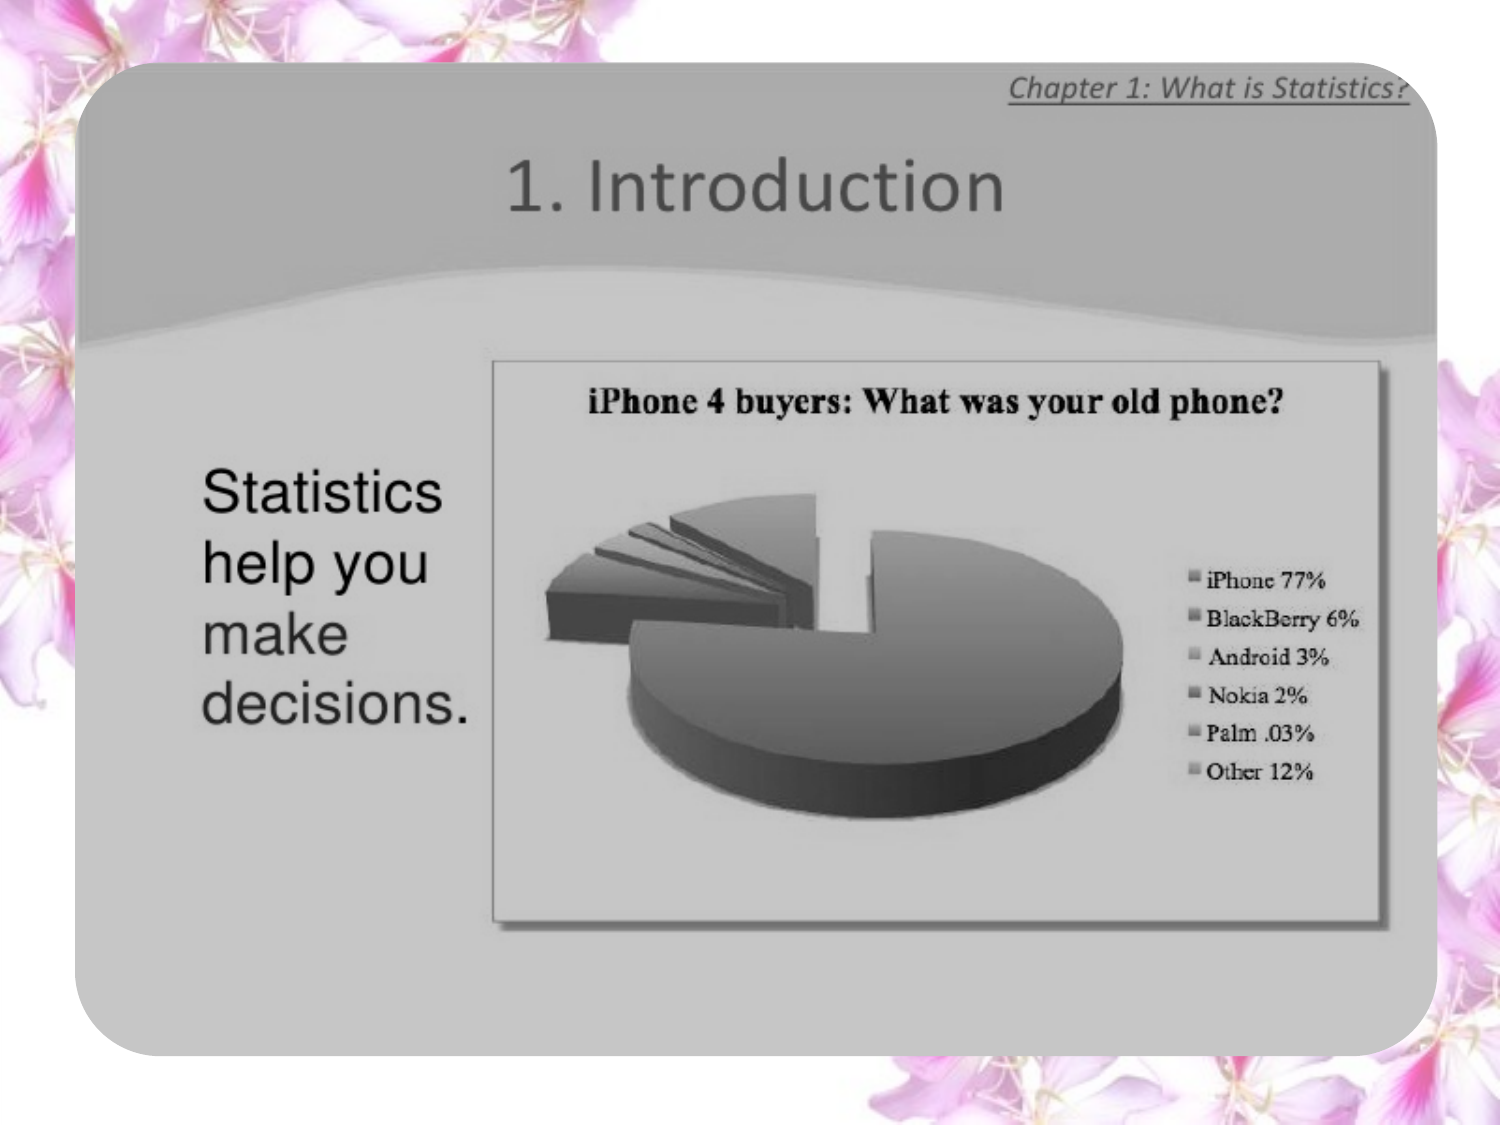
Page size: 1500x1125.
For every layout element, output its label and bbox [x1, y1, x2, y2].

picture [74, 62, 1438, 1057]
